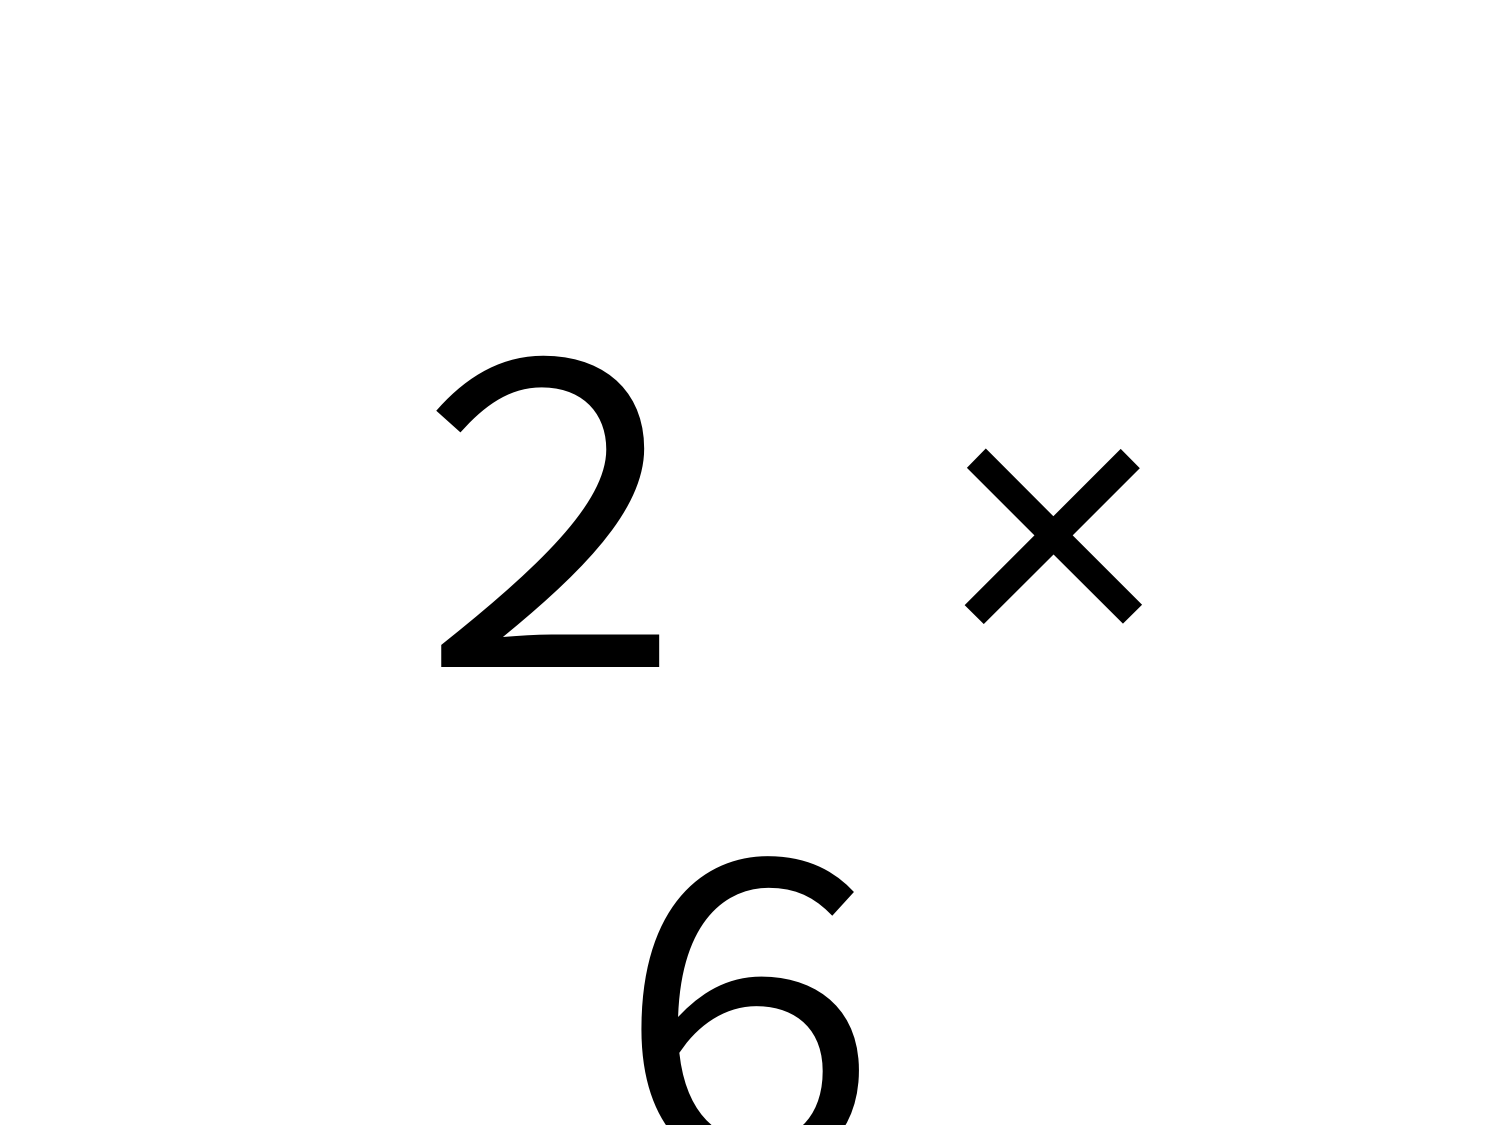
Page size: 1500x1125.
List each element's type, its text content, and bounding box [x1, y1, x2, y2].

text_box ２ × ６ [112, 243, 1388, 835]
